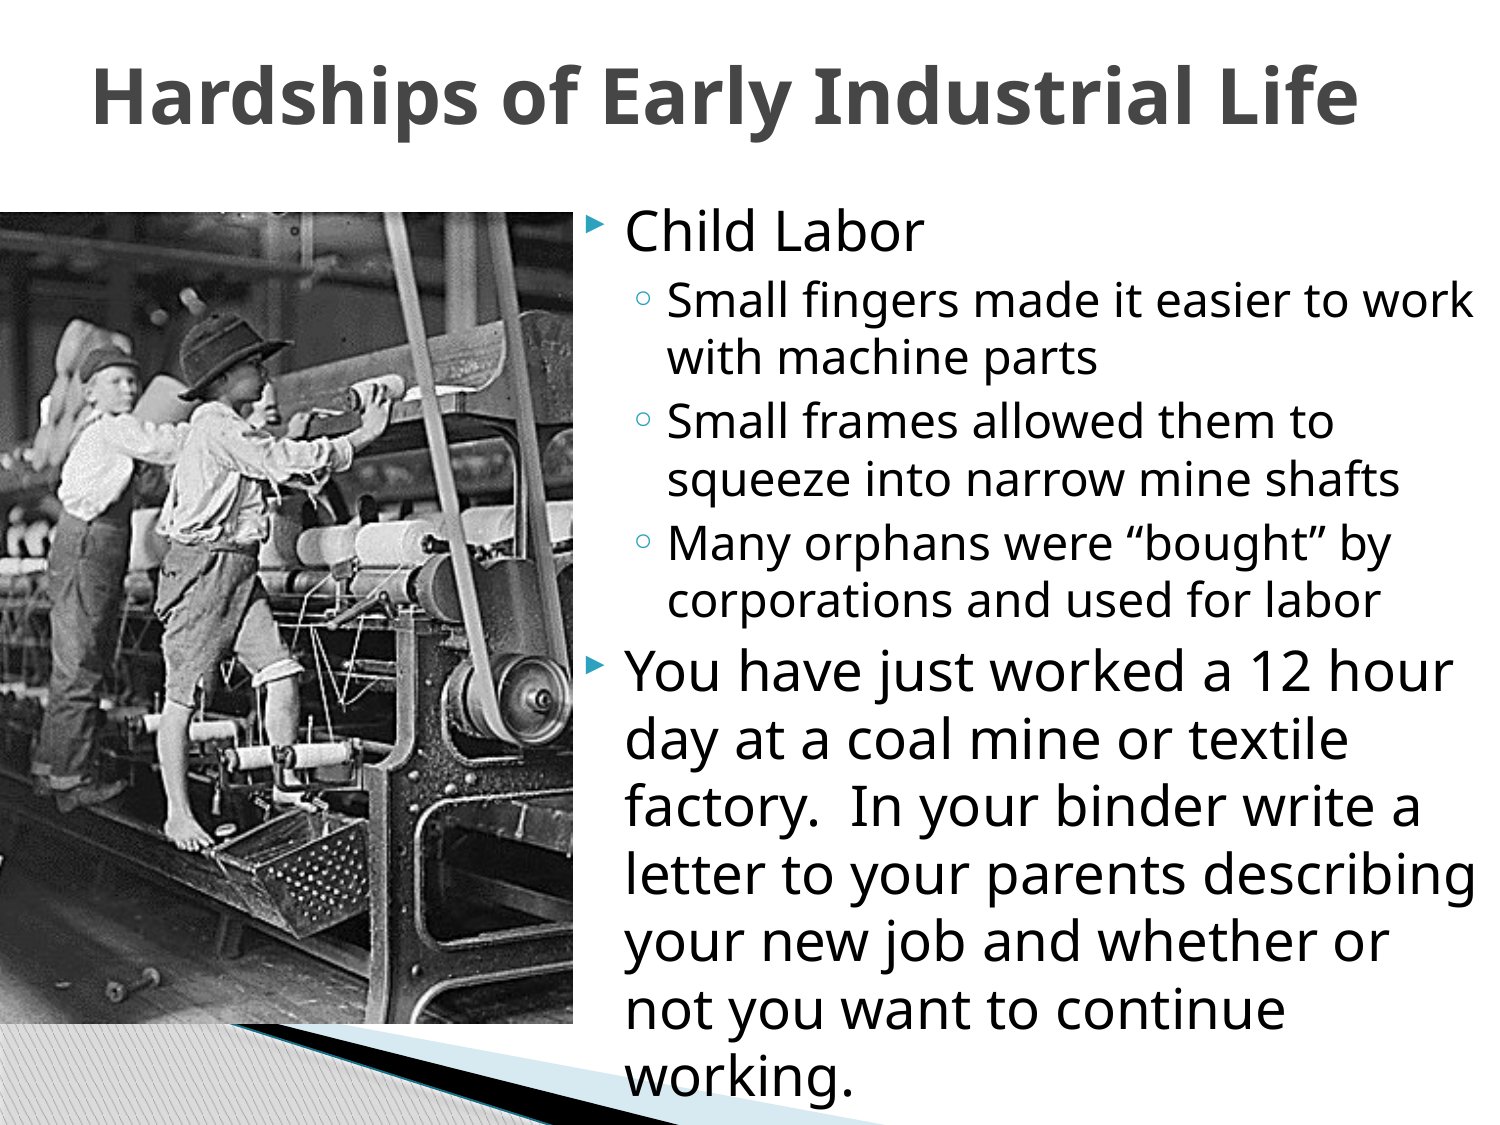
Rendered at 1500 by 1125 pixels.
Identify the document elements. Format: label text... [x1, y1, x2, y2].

title Hardships of Early Industrial Life [75, 0, 1425, 188]
list Child Labor Small fingers made it easier to work with machine parts Small frames allowed them to squeeze into narrow mine shafts Many orphans were “bought” by corporations and used for labor You have just worked a 12 hour day at a coal mine or textile factory. In your binder write a letter to your parents describing your new job and whether or not you want to continue working. [549, 187, 1500, 1125]
picture [0, 212, 573, 1024]
